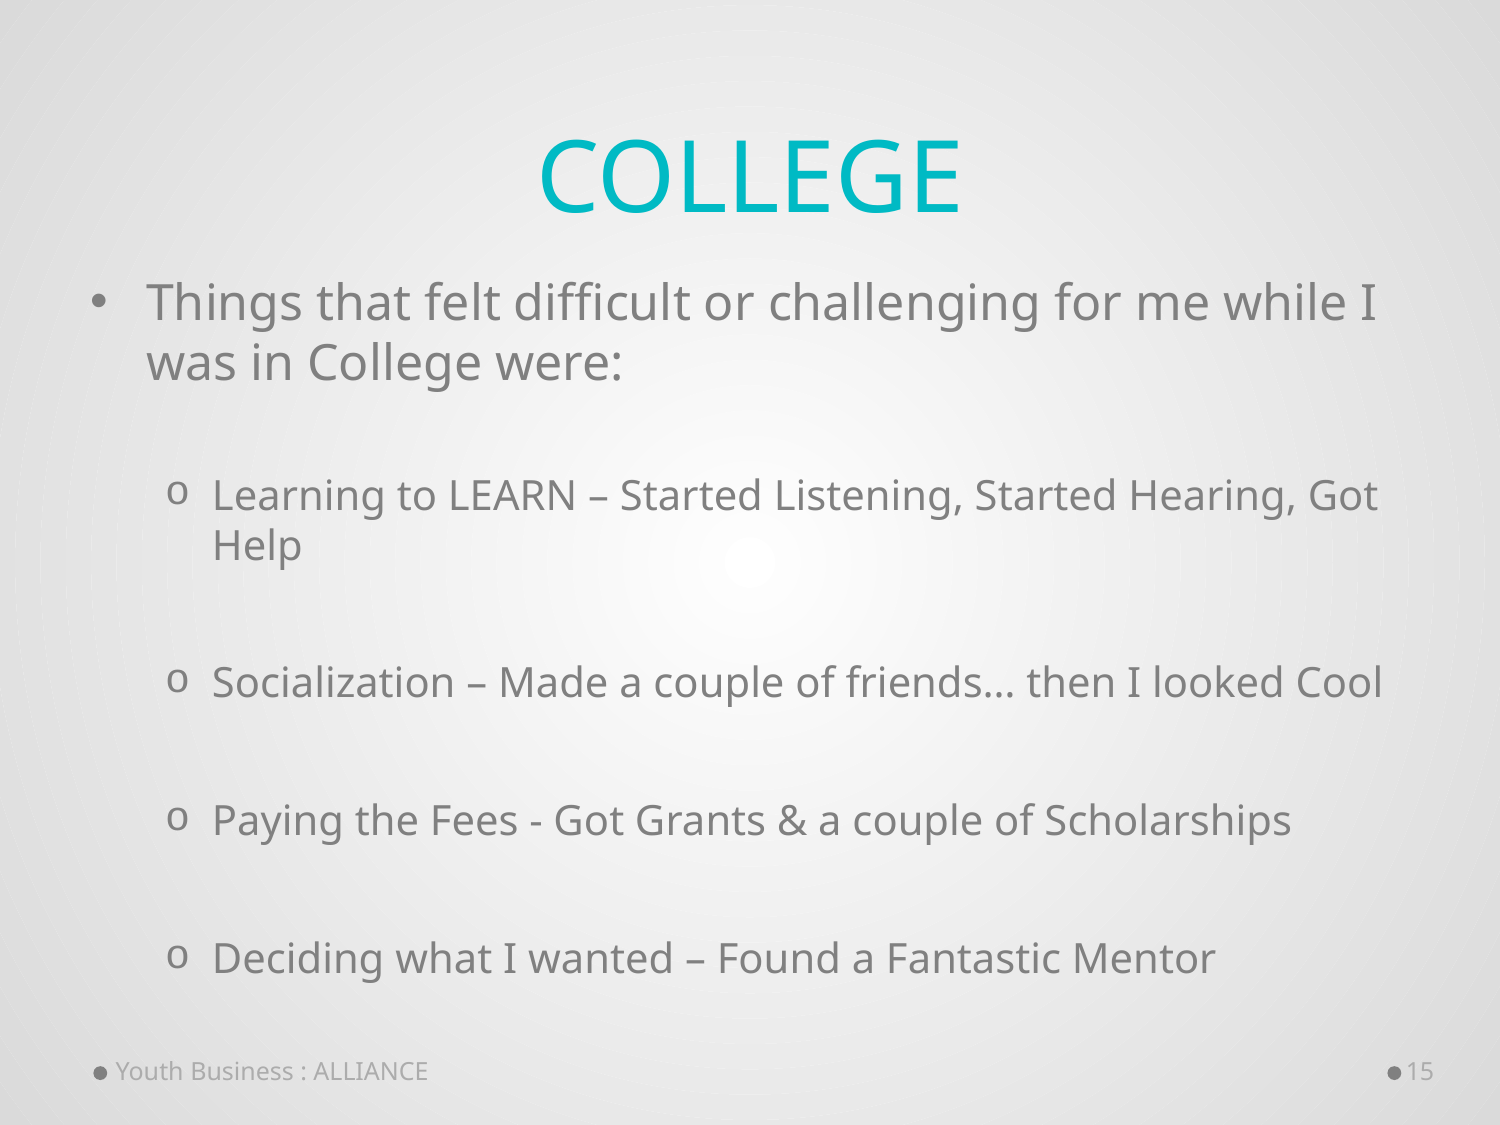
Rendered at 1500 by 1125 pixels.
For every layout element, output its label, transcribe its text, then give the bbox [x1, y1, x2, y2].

list Things that felt difficult or challenging for me while I was in College were: Learning to LEARN – Started Listening, Started Hearing, Got Help Socialization – Made a couple of friends… then I looked Cool Paying the Fees - Got Grants & a couple of Scholarships Deciding what I wanted – Found a Fantastic Mentor [75, 262, 1425, 1005]
title College [75, 22, 1425, 240]
footer Youth Business : ALLIANCE [108, 1042, 576, 1103]
slide_number 15 [1401, 1042, 1494, 1103]
